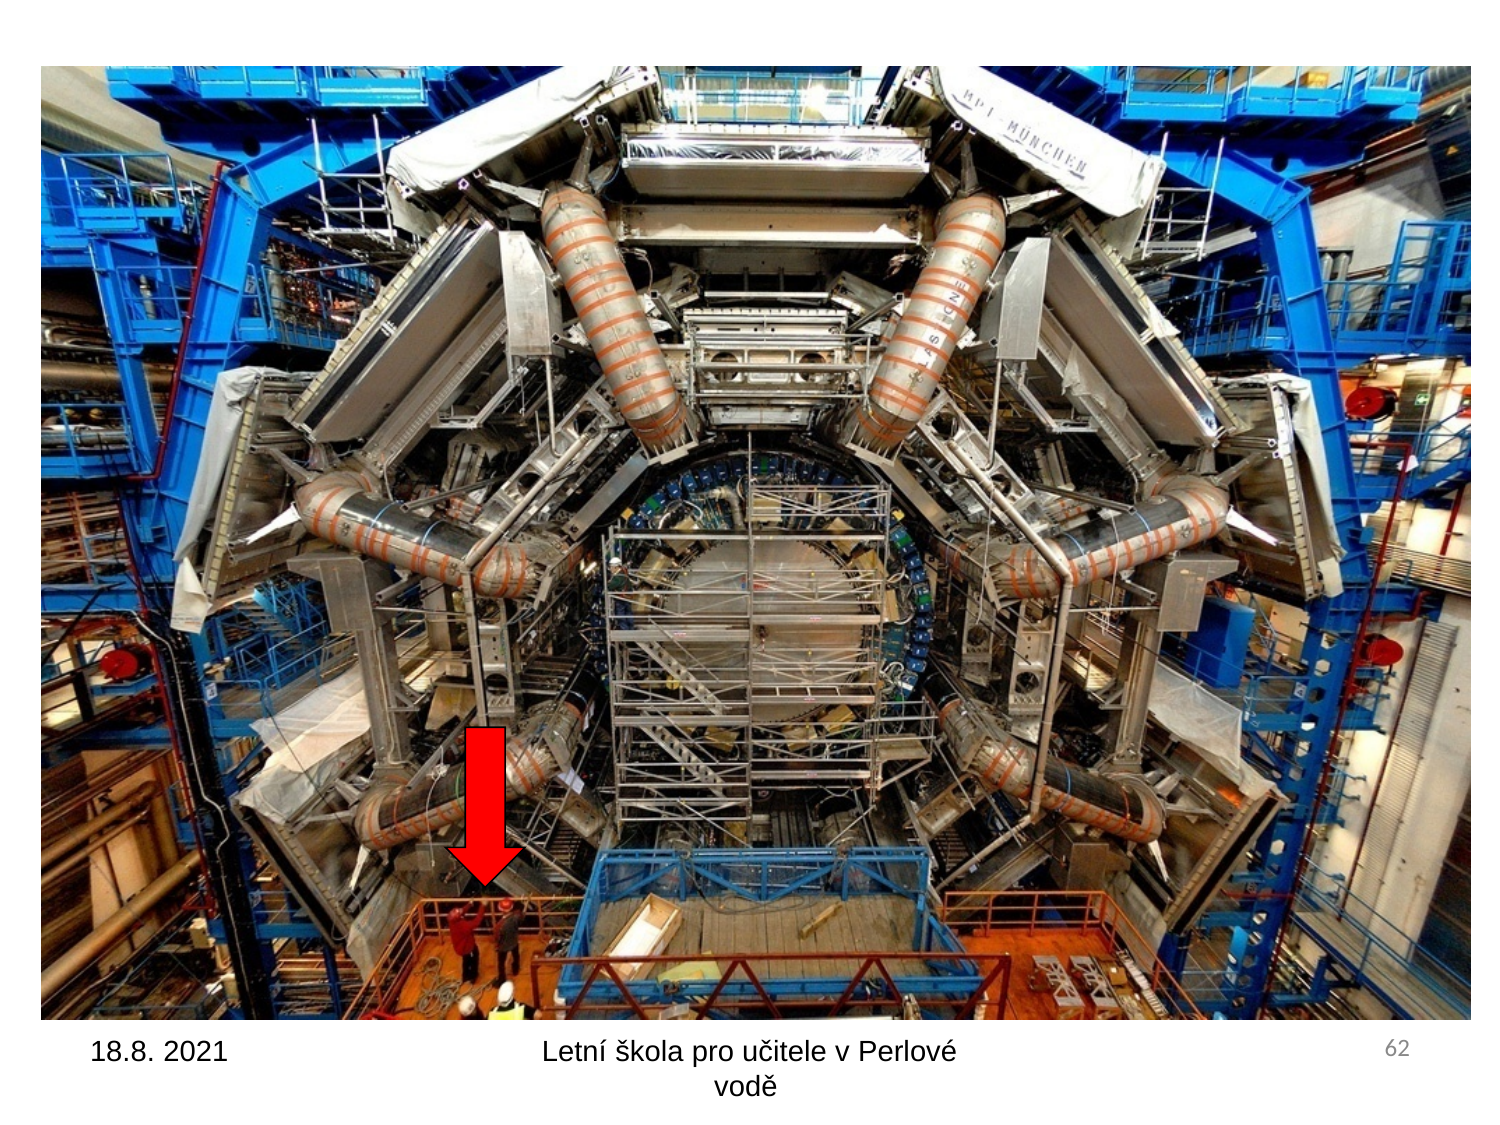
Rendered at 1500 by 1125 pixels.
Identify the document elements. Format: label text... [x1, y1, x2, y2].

slide_number 62 [1074, 1024, 1425, 1103]
footer Letní škola pro učitele v Perlové vodě [512, 1024, 988, 1103]
slide_number 18.8. 2021 [75, 1024, 425, 1103]
picture [41, 66, 1471, 1020]
